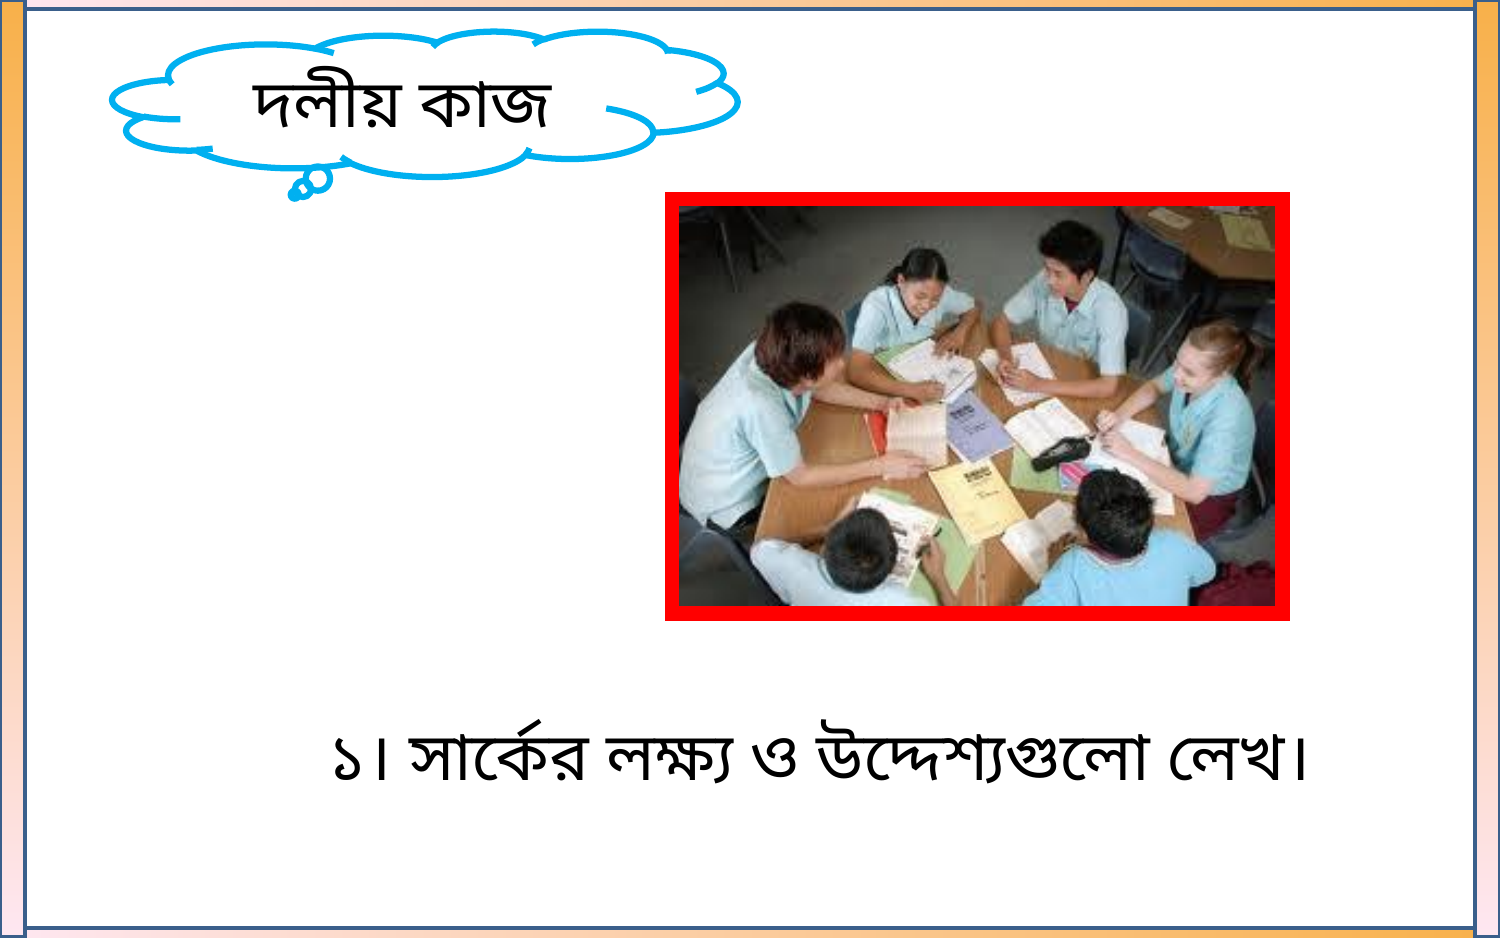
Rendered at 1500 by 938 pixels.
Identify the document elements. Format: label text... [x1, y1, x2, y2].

text_box [1473, 0, 1500, 938]
picture [679, 205, 1276, 607]
text_box ১। সার্কের লক্ষ্য ও উদ্দেশ্যগুলো লেখ। [312, 706, 1450, 801]
text_box [27, 0, 1473, 11]
text_box [27, 926, 1473, 938]
text_box [0, 0, 27, 938]
text_box দলীয় কাজ [111, 31, 738, 199]
